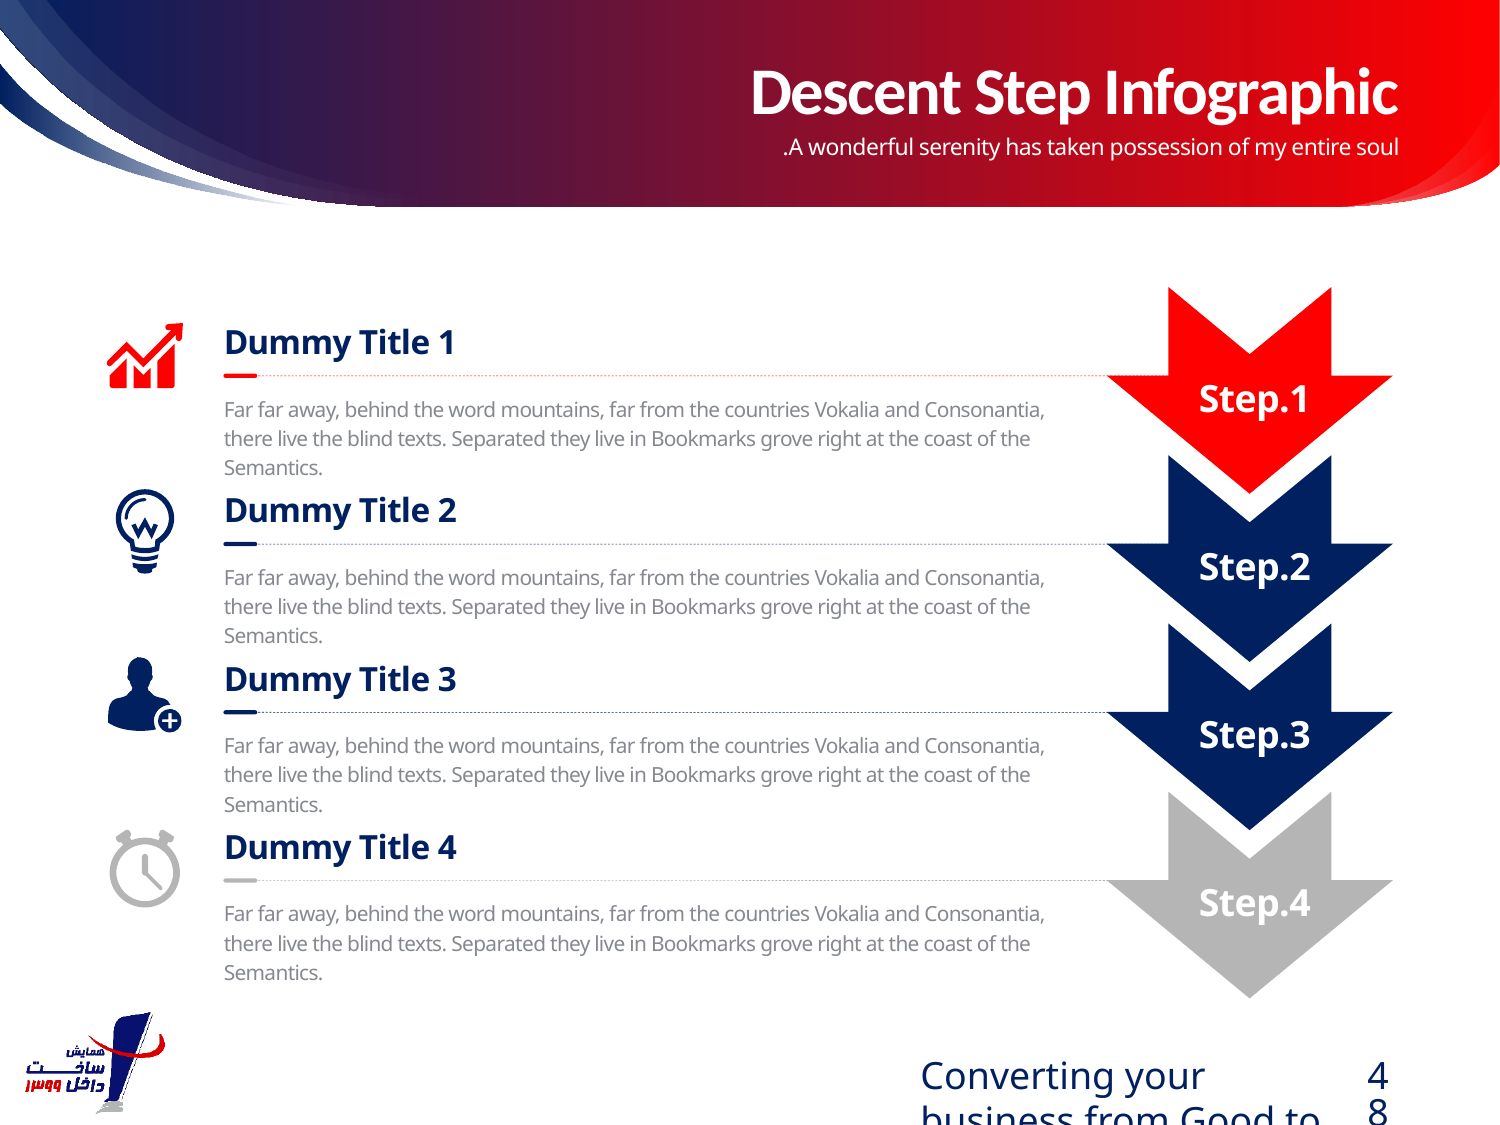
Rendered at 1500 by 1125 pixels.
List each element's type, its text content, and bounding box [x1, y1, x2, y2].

text_box [131, 554, 159, 562]
footer Converting your business from Good to Great. [905, 1044, 1352, 1125]
text_box Dummy Title 4 [223, 826, 1065, 867]
text_box [109, 829, 180, 908]
text_box [132, 562, 157, 574]
text_box Dummy Title 3 [223, 657, 1065, 698]
text_box Far far away, behind the word mountains, far from the countries Vokalia and Consonantia, there live the blind texts. Separated they live in Bookmarks grove right at the coast of the Semantics. [223, 896, 1065, 985]
picture [25, 1012, 175, 1114]
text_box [1106, 791, 1400, 999]
list A wonderful serenity has taken possession of my entire soul. [100, 132, 1400, 192]
text_box Dummy Title 1 [223, 321, 1065, 362]
title Descent Step Infographic [100, 35, 1400, 132]
slide_number 48 [1352, 1044, 1424, 1125]
text_box [115, 489, 175, 554]
text_box Far far away, behind the word mountains, far from the countries Vokalia and Consonantia, there live the blind texts. Separated they live in Bookmarks grove right at the coast of the Semantics. [223, 560, 1065, 648]
text_box Far far away, behind the word mountains, far from the countries Vokalia and Consonantia, there live the blind texts. Separated they live in Bookmarks grove right at the coast of the Semantics. [223, 728, 1065, 817]
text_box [1106, 455, 1400, 623]
text_box [108, 656, 171, 731]
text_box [1106, 286, 1400, 455]
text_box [1106, 623, 1400, 791]
text_box [157, 709, 182, 733]
text_box [109, 358, 127, 389]
text_box Dummy Title 2 [223, 489, 1065, 530]
text_box [133, 365, 151, 389]
text_box Far far away, behind the word mountains, far from the countries Vokalia and Consonantia, there live the blind texts. Separated they live in Bookmarks grove right at the coast of the Semantics. [223, 392, 1065, 480]
text_box [157, 343, 175, 389]
text_box [106, 323, 183, 368]
